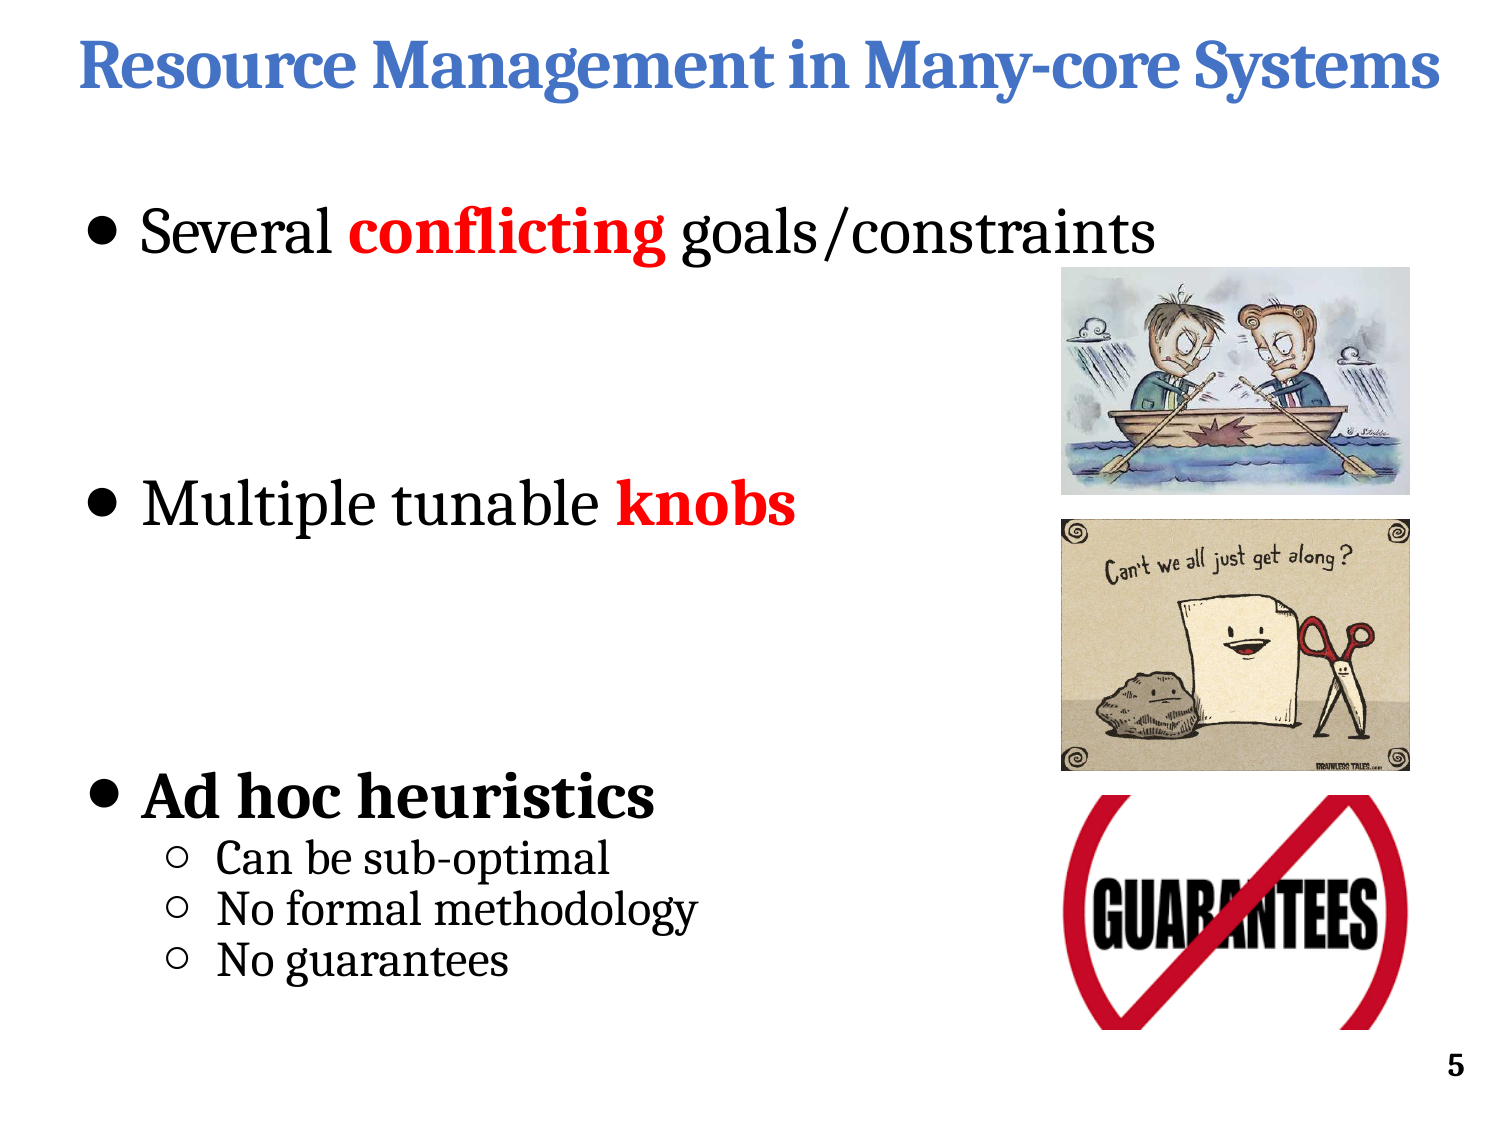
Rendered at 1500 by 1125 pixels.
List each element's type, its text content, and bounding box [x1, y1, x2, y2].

list Several conflicting goals/constraints Multiple tunable knobs Ad hoc heuristics Can be sub-optimal No formal methodology No guarantees [51, 183, 1449, 1047]
picture [1061, 267, 1410, 496]
picture [1061, 795, 1410, 1031]
picture [1061, 519, 1410, 771]
slide_number 5 [1389, 1019, 1480, 1106]
text_box Resource Management in Many-core Systems [12, 12, 1487, 134]
